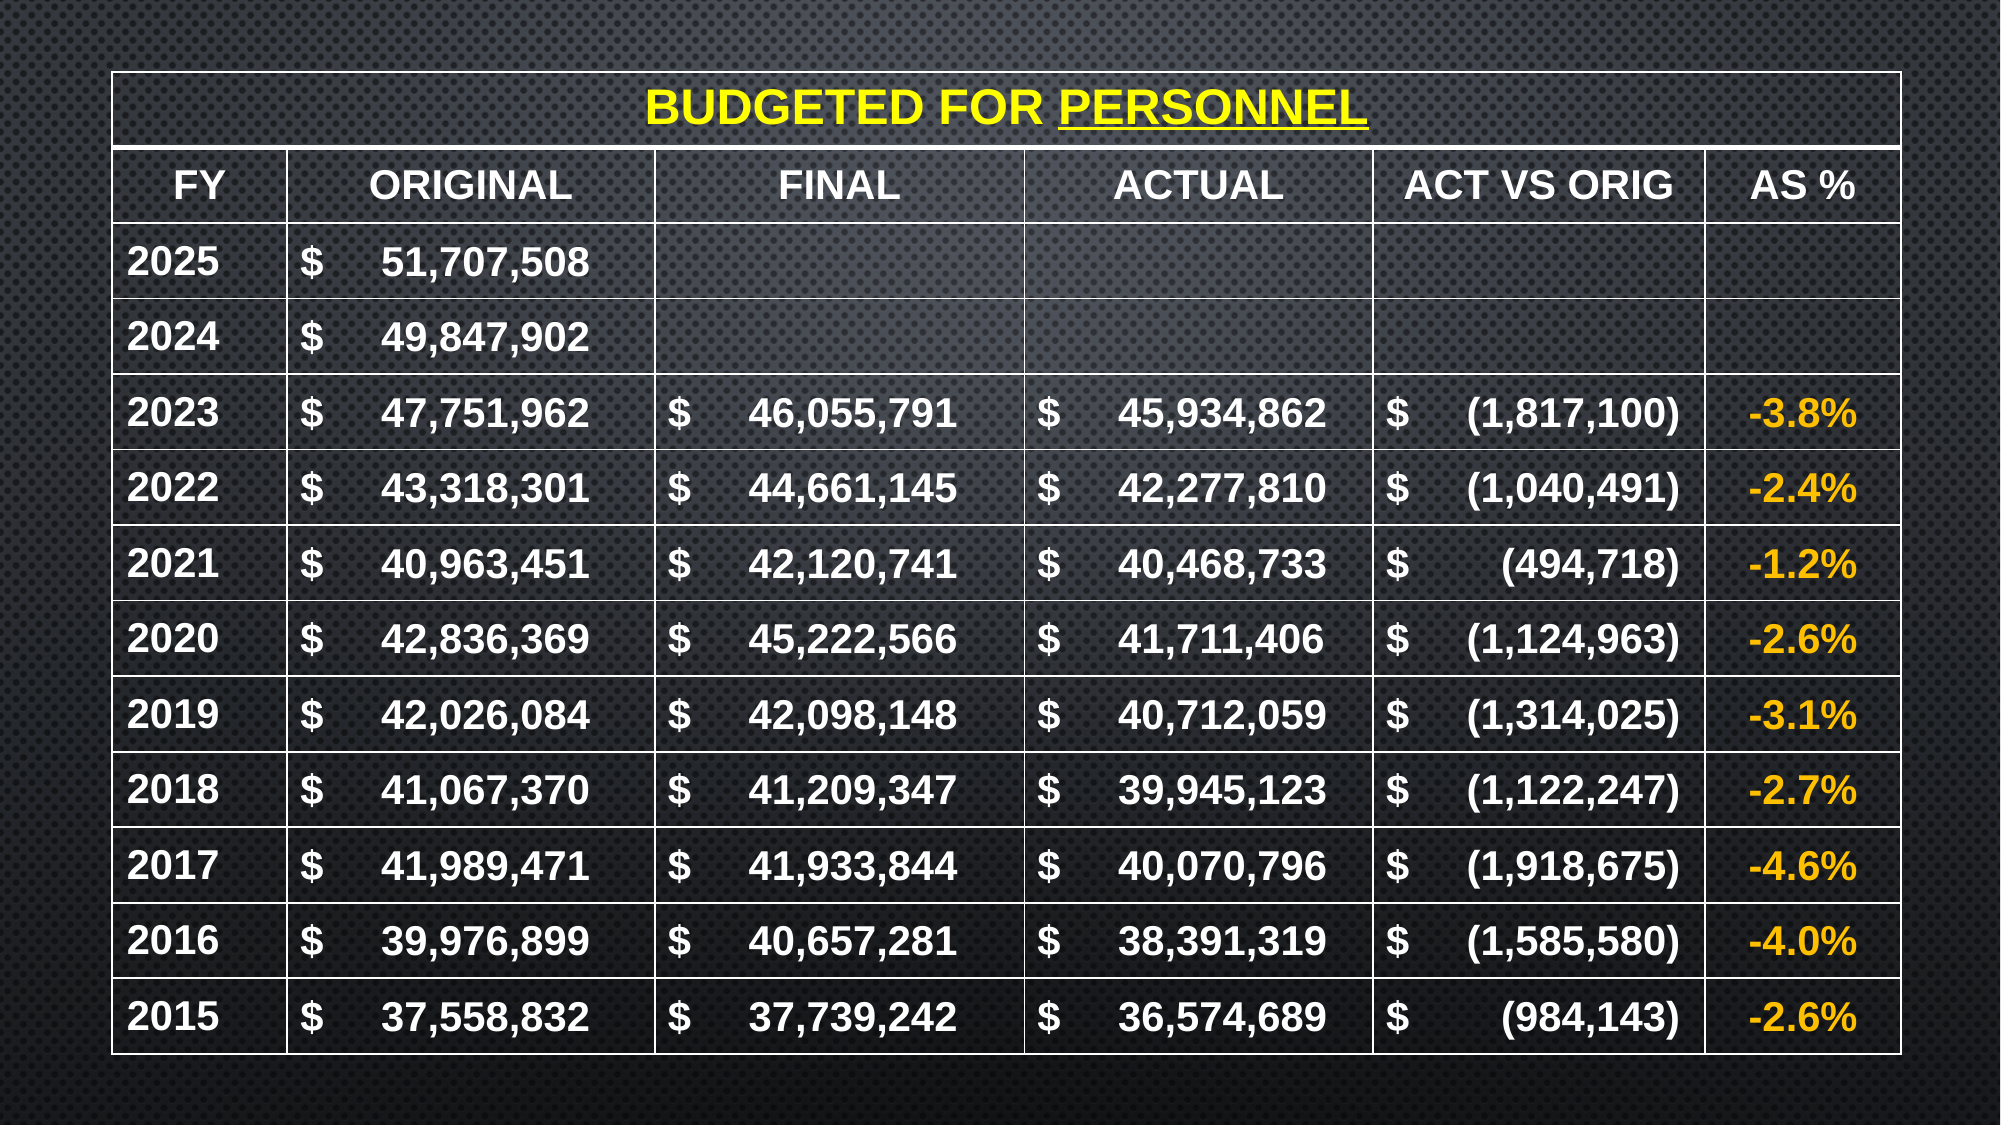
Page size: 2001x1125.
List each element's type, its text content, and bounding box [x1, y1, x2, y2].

table_cell [656, 299, 1024, 373]
table_cell $ 47,751,962 [288, 375, 654, 449]
table_cell $ 40,712,059 [1025, 677, 1372, 751]
table_cell $ (1,585,580) [1374, 904, 1704, 977]
table_cell ORIGINAL [288, 150, 654, 222]
table_cell $ (1,040,491) [1374, 450, 1704, 524]
table_cell FY [113, 150, 286, 222]
table_cell $ 42,120,741 [656, 526, 1024, 600]
table_cell $ 42,277,810 [1025, 450, 1372, 524]
table_cell -2.6% [1706, 979, 1900, 1053]
table_cell $ 42,026,084 [288, 677, 654, 751]
table_cell $ 45,222,566 [656, 601, 1024, 675]
table_cell -2.4% [1706, 450, 1900, 524]
table_cell $ 41,989,471 [288, 828, 654, 902]
table_cell 2018 [113, 753, 286, 826]
table_cell $ 40,657,281 [656, 904, 1024, 977]
table_cell -2.6% [1706, 601, 1900, 675]
table_cell $ (494,718) [1374, 526, 1704, 600]
table_cell -4.6% [1706, 828, 1900, 902]
table_cell $ (984,143) [1374, 979, 1704, 1053]
table_cell 2024 [113, 299, 286, 373]
table_cell 2021 [113, 526, 286, 600]
table_cell $ 40,963,451 [288, 526, 654, 600]
table_cell $ 41,209,347 [656, 753, 1024, 826]
table_cell [1374, 224, 1704, 298]
table_cell $ 46,055,791 [656, 375, 1024, 449]
table_cell 2022 [113, 450, 286, 524]
table_cell $ 39,976,899 [288, 904, 654, 977]
table_cell AS % [1706, 150, 1900, 222]
table_cell $ 39,945,123 [1025, 753, 1372, 826]
table_cell $ (1,918,675) [1374, 828, 1704, 902]
table_cell $ 37,558,832 [288, 979, 654, 1053]
table_cell $ 41,933,844 [656, 828, 1024, 902]
table_cell $ 37,739,242 [656, 979, 1024, 1053]
table_cell 2016 [113, 904, 286, 977]
table_cell [656, 224, 1024, 298]
table_cell $ 41,711,406 [1025, 601, 1372, 675]
table_cell -2.7% [1706, 753, 1900, 826]
table_cell $ 49,847,902 [288, 299, 654, 373]
table_cell $ 43,318,301 [288, 450, 654, 524]
table_cell ACT VS ORIG [1374, 150, 1704, 222]
table_cell -1.2% [1706, 526, 1900, 600]
table_cell [1706, 224, 1900, 298]
table_cell $ 44,661,145 [656, 450, 1024, 524]
table_cell $ (1,314,025) [1374, 677, 1704, 751]
table_cell $ 40,468,733 [1025, 526, 1372, 600]
table_cell -3.1% [1706, 677, 1900, 751]
table_cell $ (1,817,100) [1374, 375, 1704, 449]
table_cell ACTUAL [1025, 150, 1372, 222]
table_cell $ (1,122,247) [1374, 753, 1704, 826]
table_cell $ 42,098,148 [656, 677, 1024, 751]
table_cell 2019 [113, 677, 286, 751]
table_cell 2023 [113, 375, 286, 449]
table_cell -4.0% [1706, 904, 1900, 977]
table_cell $ 45,934,862 [1025, 375, 1372, 449]
table_cell [1025, 299, 1372, 373]
table_header BUDGETED FOR PERSONNEL [113, 73, 1900, 145]
table_cell $ 41,067,370 [288, 753, 654, 826]
table_cell 2025 [113, 224, 286, 298]
table_cell $ 38,391,319 [1025, 904, 1372, 977]
table_cell $ 42,836,369 [288, 601, 654, 675]
table_cell $ (1,124,963) [1374, 601, 1704, 675]
table_cell FINAL [656, 150, 1024, 222]
table_cell [1706, 299, 1900, 373]
table_cell [1374, 299, 1704, 373]
table_cell -3.8% [1706, 375, 1900, 449]
table_cell 2020 [113, 601, 286, 675]
table_cell [1025, 224, 1372, 298]
table_cell 2015 [113, 979, 286, 1053]
table_cell 2017 [113, 828, 286, 902]
table_cell $ 40,070,796 [1025, 828, 1372, 902]
table_cell $ 36,574,689 [1025, 979, 1372, 1053]
table_cell $ 51,707,508 [288, 224, 654, 298]
